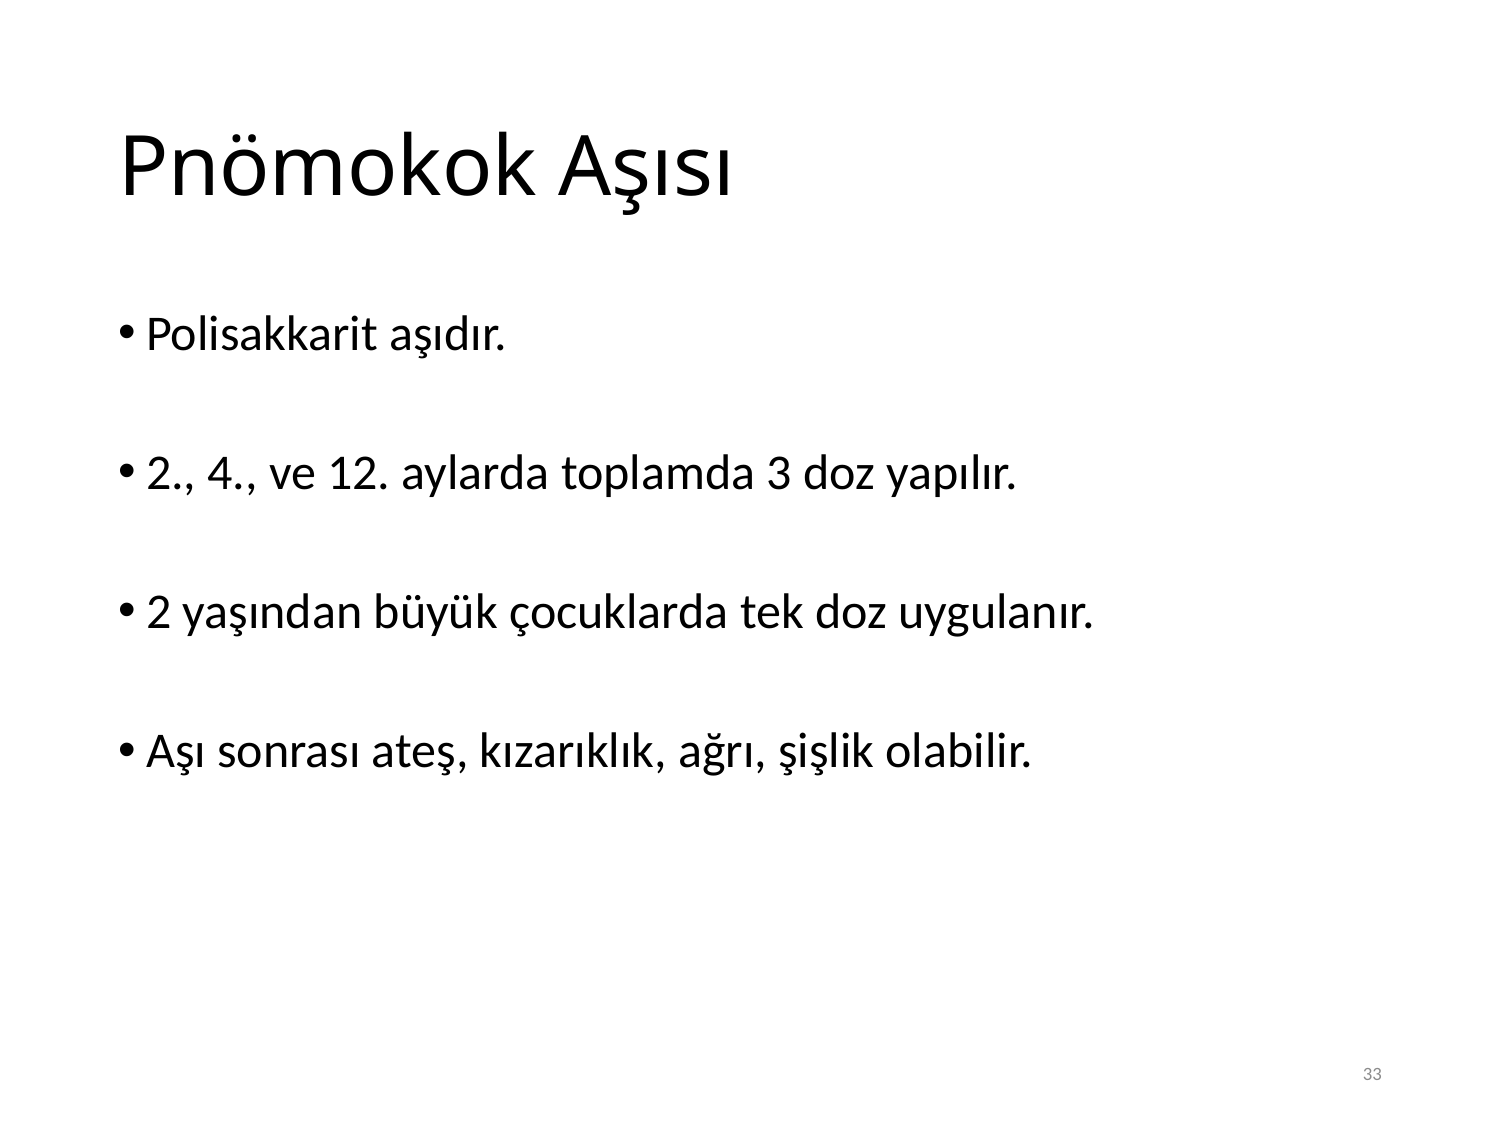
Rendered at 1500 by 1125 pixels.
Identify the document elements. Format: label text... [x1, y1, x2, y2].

title Pnömokok Aşısı [103, 59, 1397, 278]
slide_number 33 [1059, 1042, 1397, 1103]
list Polisakkarit aşıdır. 2., 4., ve 12. aylarda toplamda 3 doz yapılır. 2 yaşından büyük çocuklarda tek doz uygulanır. Aşı sonrası ateş, kızarıklık, ağrı, şişlik olabilir. [103, 299, 1397, 1014]
